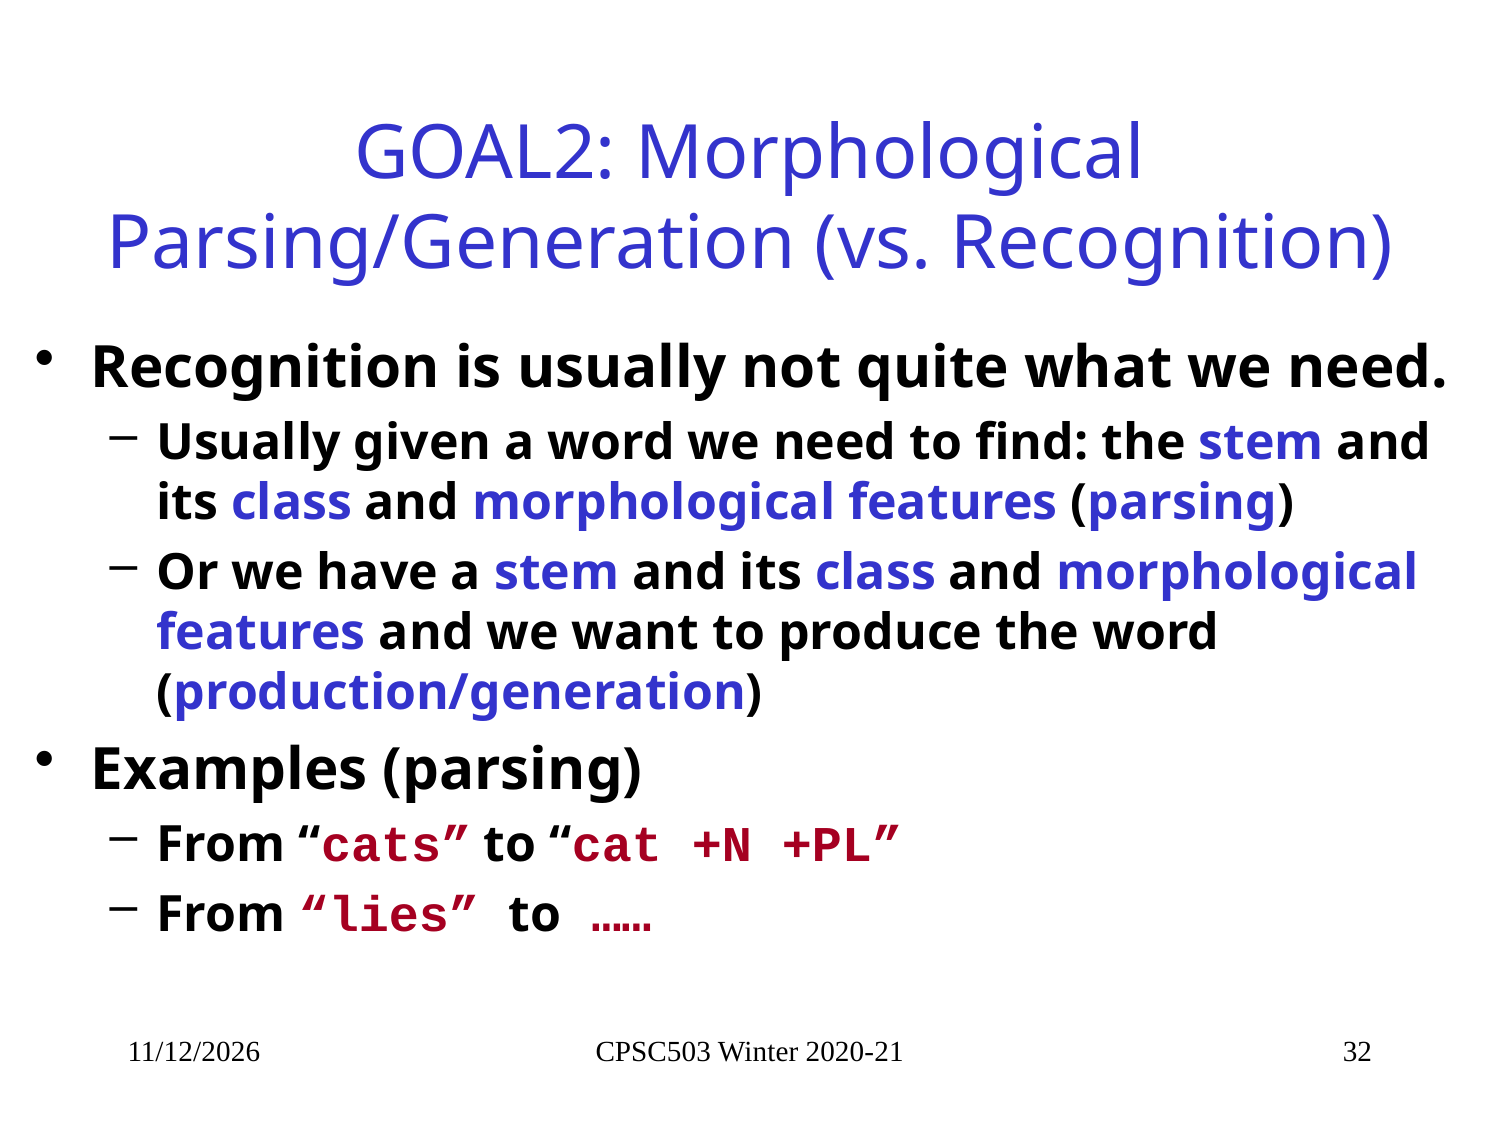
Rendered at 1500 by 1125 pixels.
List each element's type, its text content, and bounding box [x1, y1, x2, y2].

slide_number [112, 1024, 426, 1101]
footer CPSC503 Winter 2020-21 [512, 1024, 988, 1101]
title GOAL2: Morphological Parsing/Generation (vs. Recognition) [0, 99, 1500, 288]
list Recognition is usually not quite what we need. Usually given a word we need to find: the stem and its class and morphological features (parsing) Or we have a stem and its class and morphological features and we want to produce the word (production/generation) Examples (parsing) From “cats” to “cat +N +PL” From “lies” to …… [19, 321, 1467, 998]
slide_number 32 [1074, 1024, 1388, 1101]
